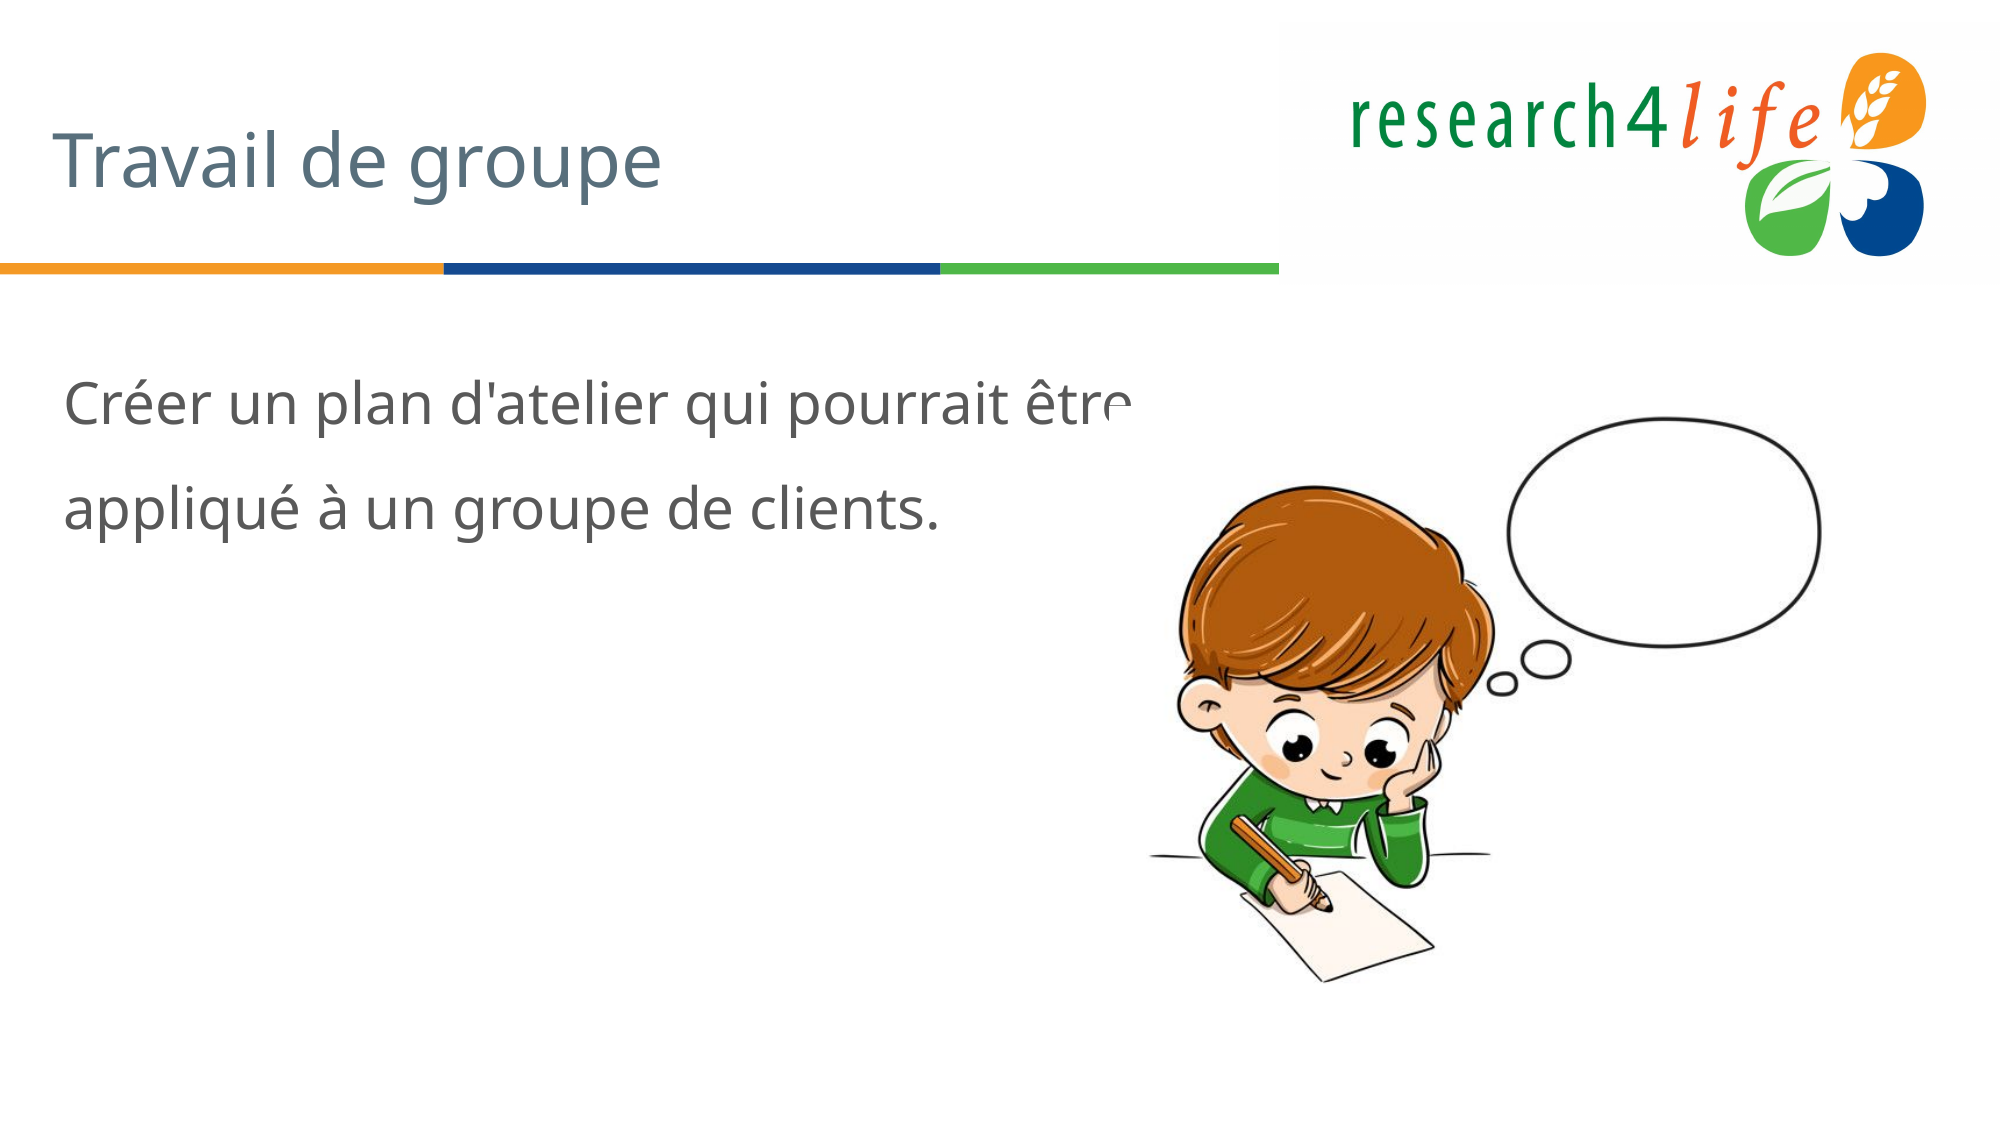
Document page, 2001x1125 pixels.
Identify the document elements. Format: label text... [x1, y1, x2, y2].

text_box [276, 477, 1104, 528]
picture [1279, 22, 2000, 285]
list Créer un plan d'atelier qui pourrait être appliqué à un groupe de clients. [48, 323, 1231, 563]
title Travail de groupe [37, 115, 1294, 237]
picture [1109, 406, 1837, 996]
